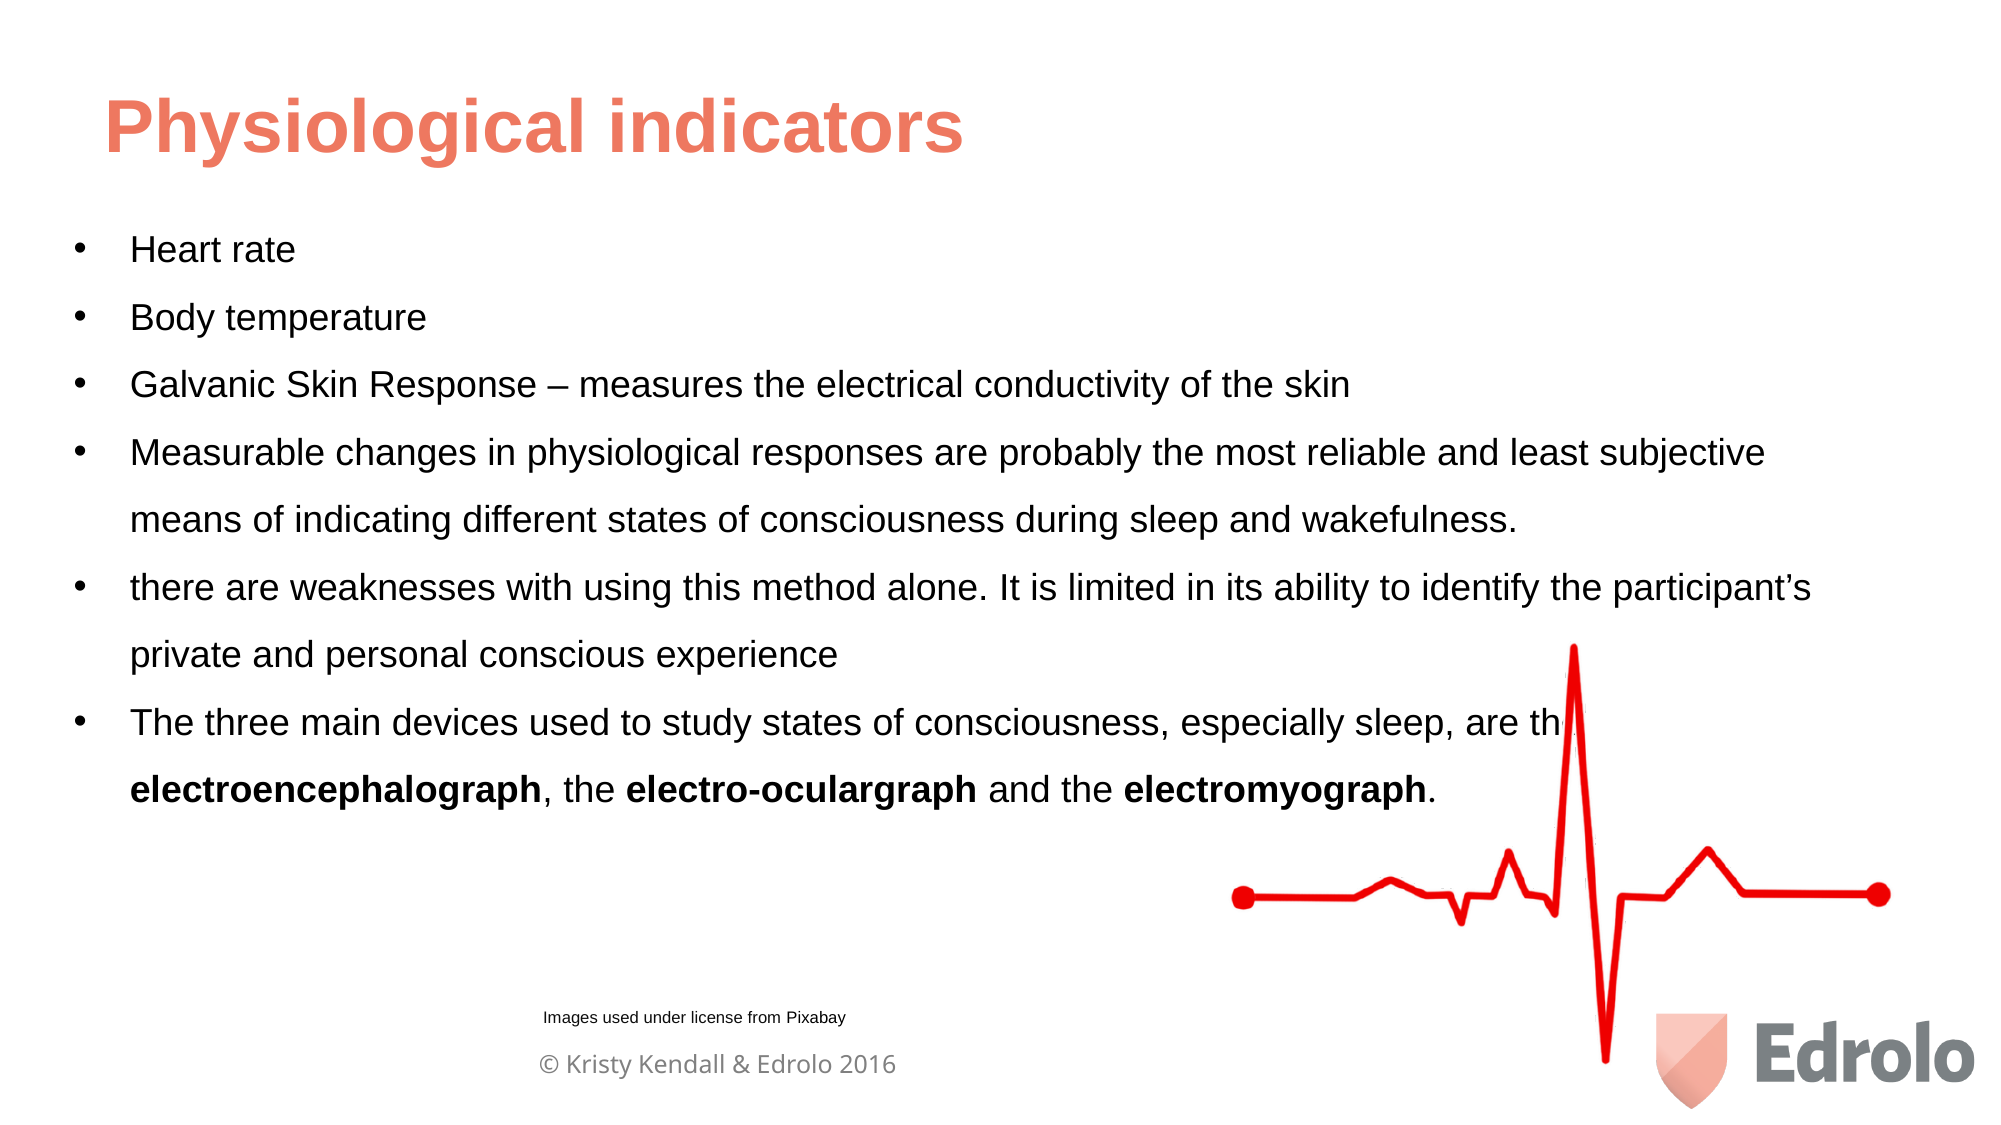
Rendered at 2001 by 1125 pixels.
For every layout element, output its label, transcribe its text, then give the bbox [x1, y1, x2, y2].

title Physiological indicators [89, 29, 1463, 217]
picture [1212, 590, 1897, 1104]
list Heart rate Body temperature Galvanic Skin Response – measures the electrical conductivity of the skin Measurable changes in physiological responses are probably the most reliable and least subjective means of indicating different states of consciousness during sleep and wakefulness. there are weaknesses with using this method alone. It is limited in its ability to identify the participant’s private and personal conscious experience The three main devices used to study states of consciousness, especially sleep, are the electroencephalograph, the electro-oculargraph and the electromyograph. [58, 195, 1868, 986]
text_box Images used under license from Pixabay [528, 999, 862, 1034]
